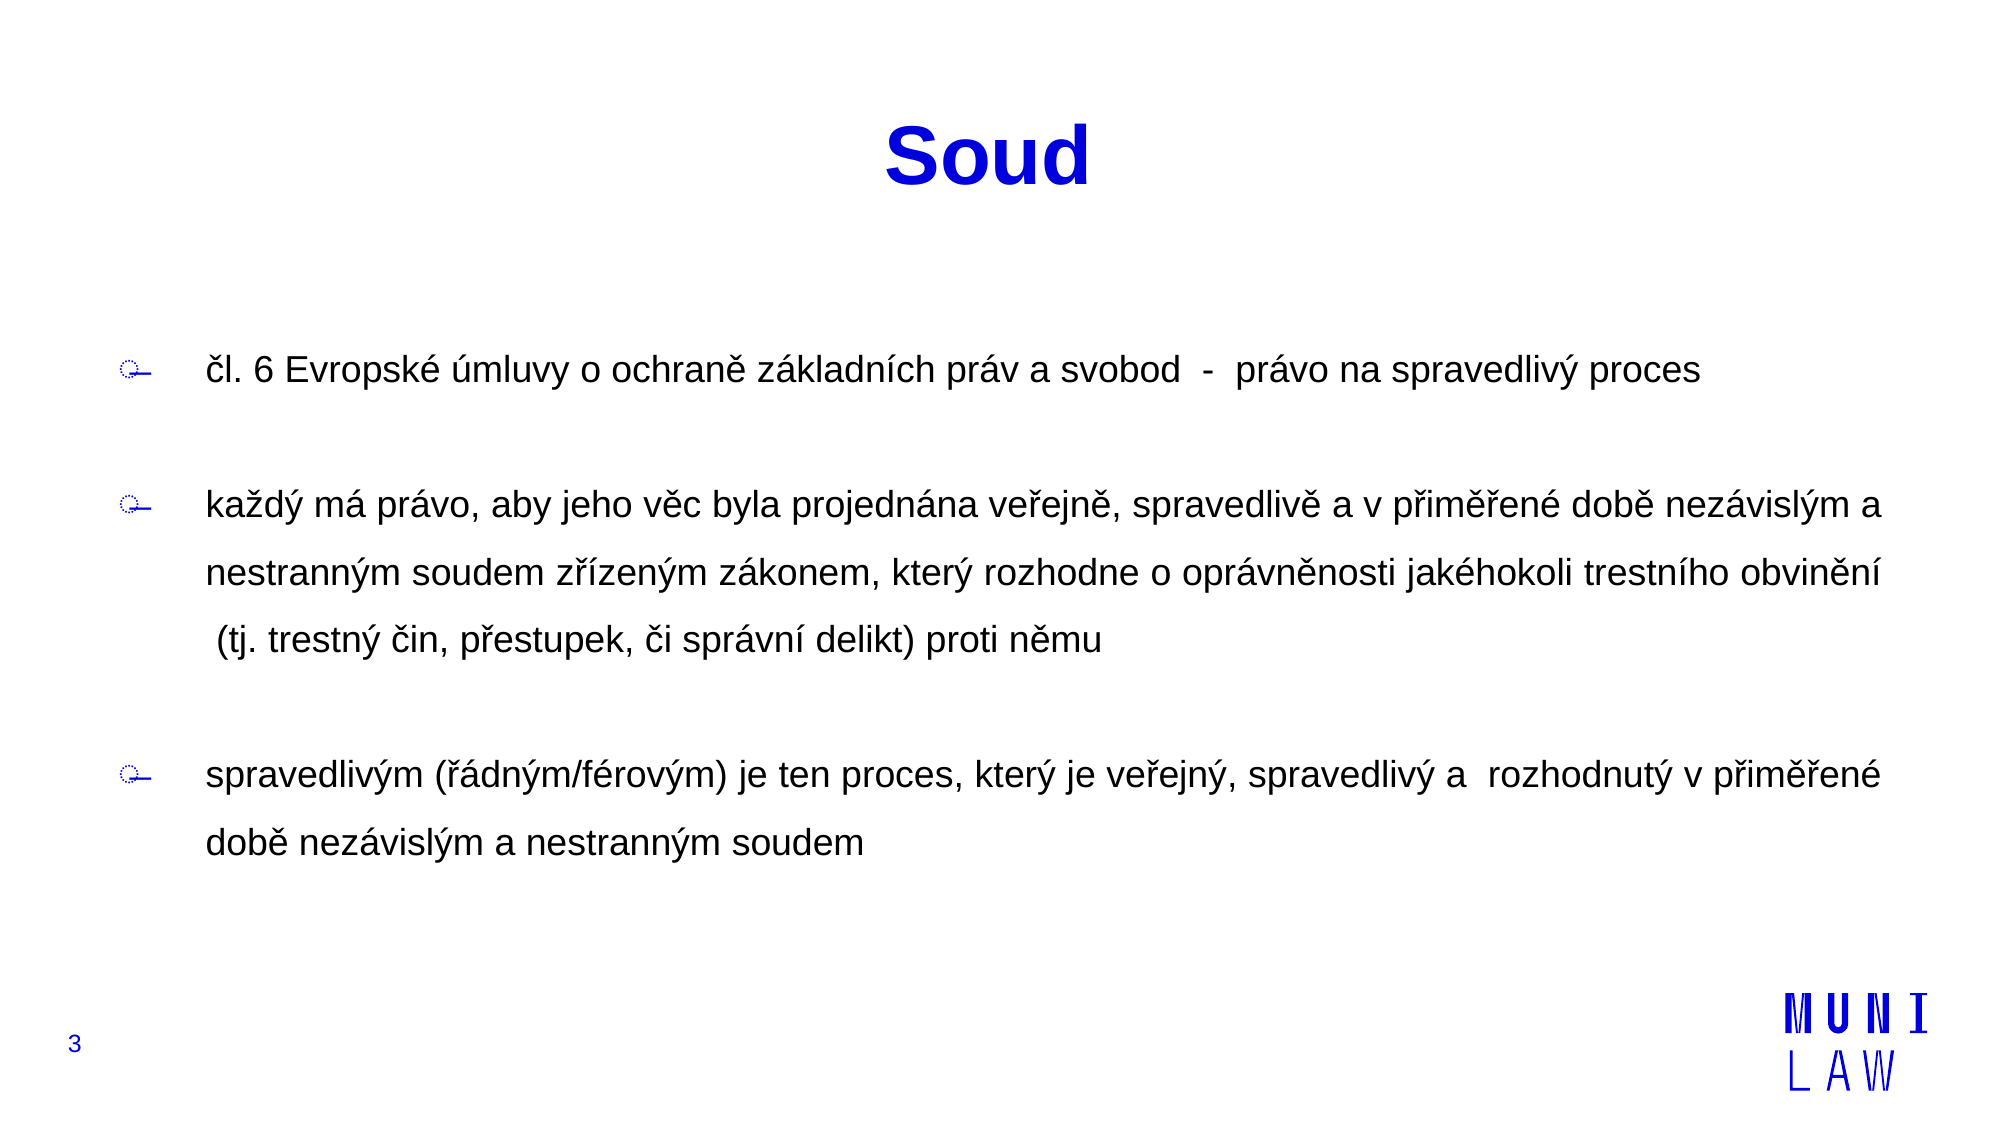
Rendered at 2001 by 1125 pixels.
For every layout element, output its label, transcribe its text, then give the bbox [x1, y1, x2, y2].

title Soud [118, 118, 1883, 193]
list čl. 6 Evropské úmluvy o ochraně základních práv a svobod - právo na spravedlivý proces každý má právo, aby jeho věc byla projednána veřejně, spravedlivě a v přiměřené době nezávislým a nestranným soudem zřízeným zákonem, který rozhodne o oprávněnosti jakéhokoli trestního obvinění (tj. trestný čin, přestupek, či správní delikt) proti němu spravedlivým (řádným/férovým) je ten proces, který je veřejný, spravedlivý a rozhodnutý v přiměřené době nezávislým a nestranným soudem [118, 277, 1883, 957]
slide_number 3 [67, 1021, 110, 1063]
